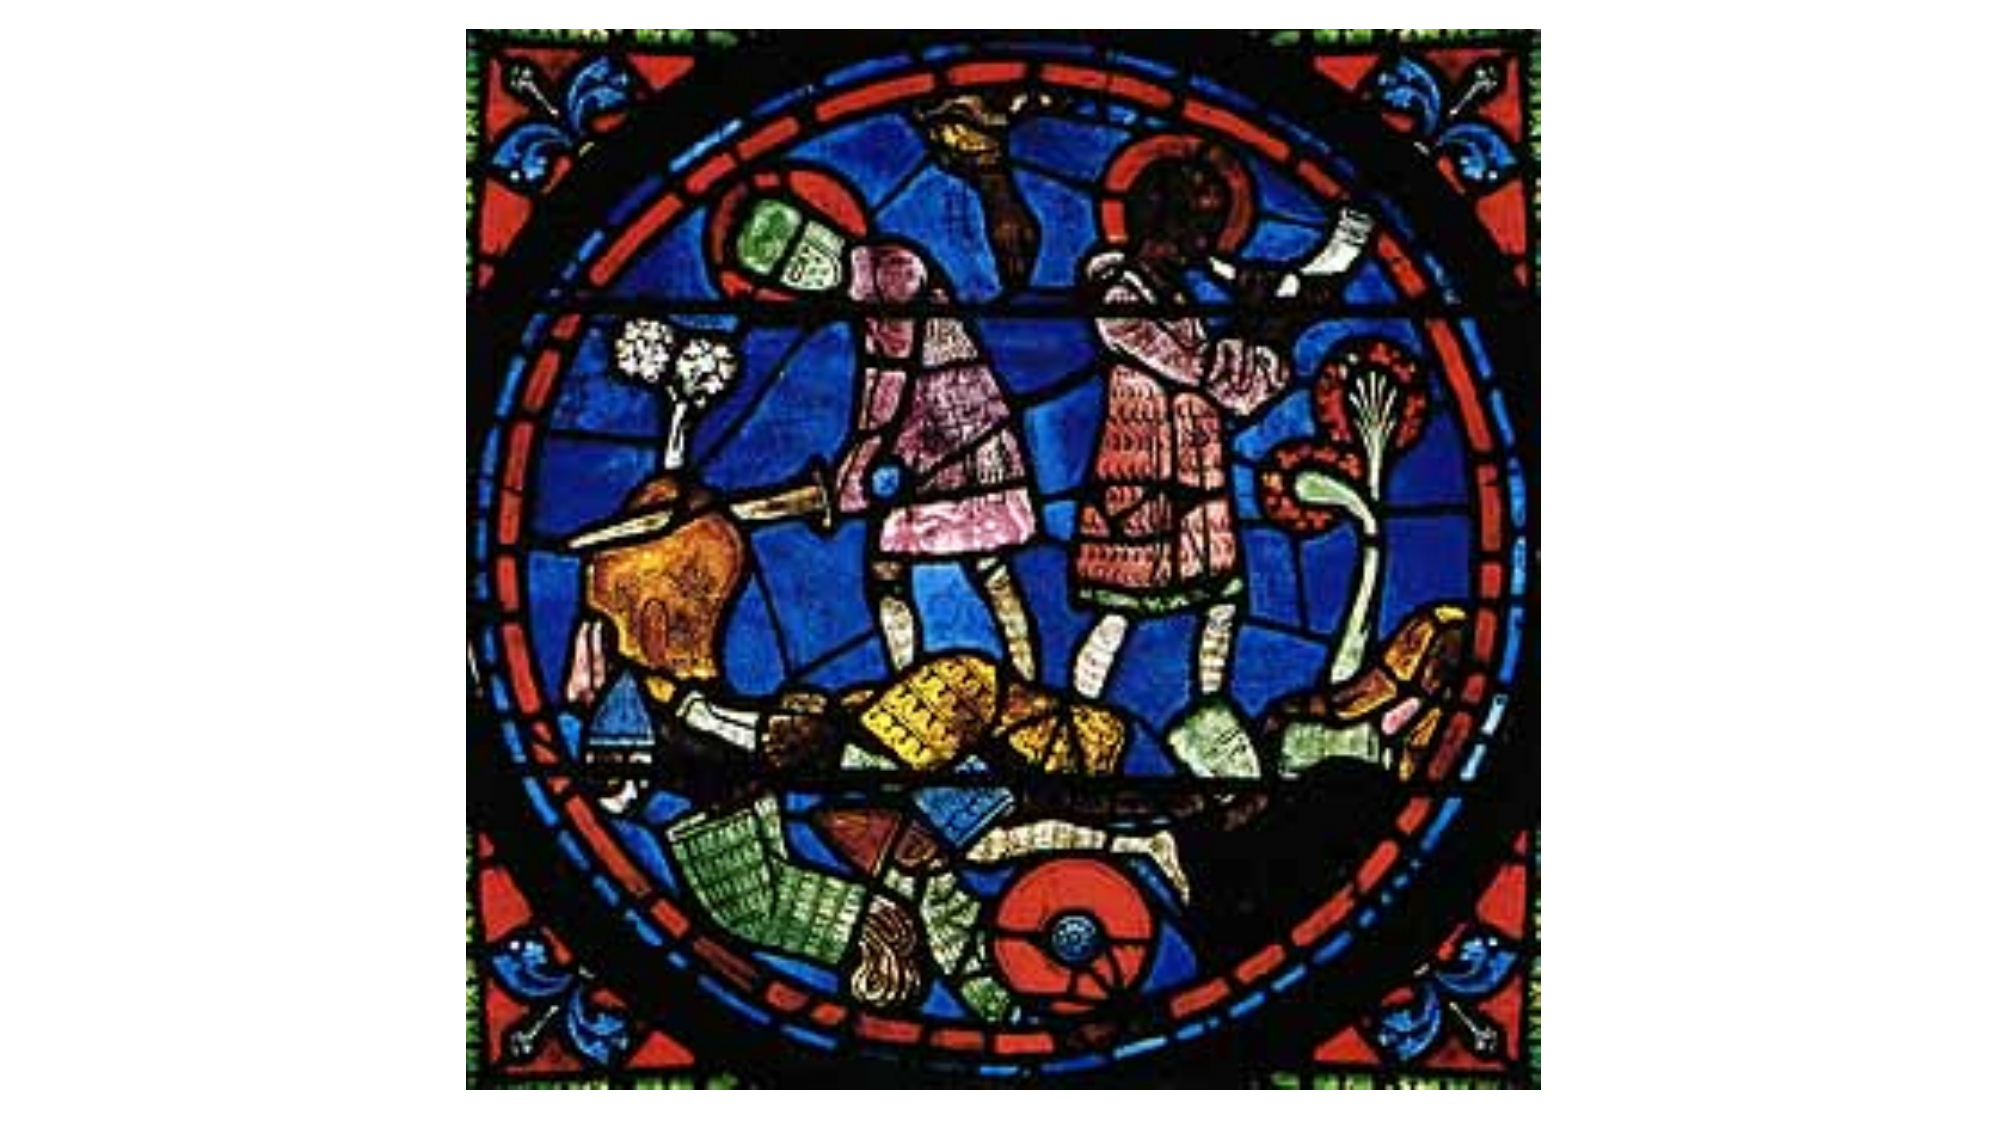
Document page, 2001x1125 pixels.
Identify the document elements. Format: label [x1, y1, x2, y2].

picture [465, 28, 1541, 1090]
